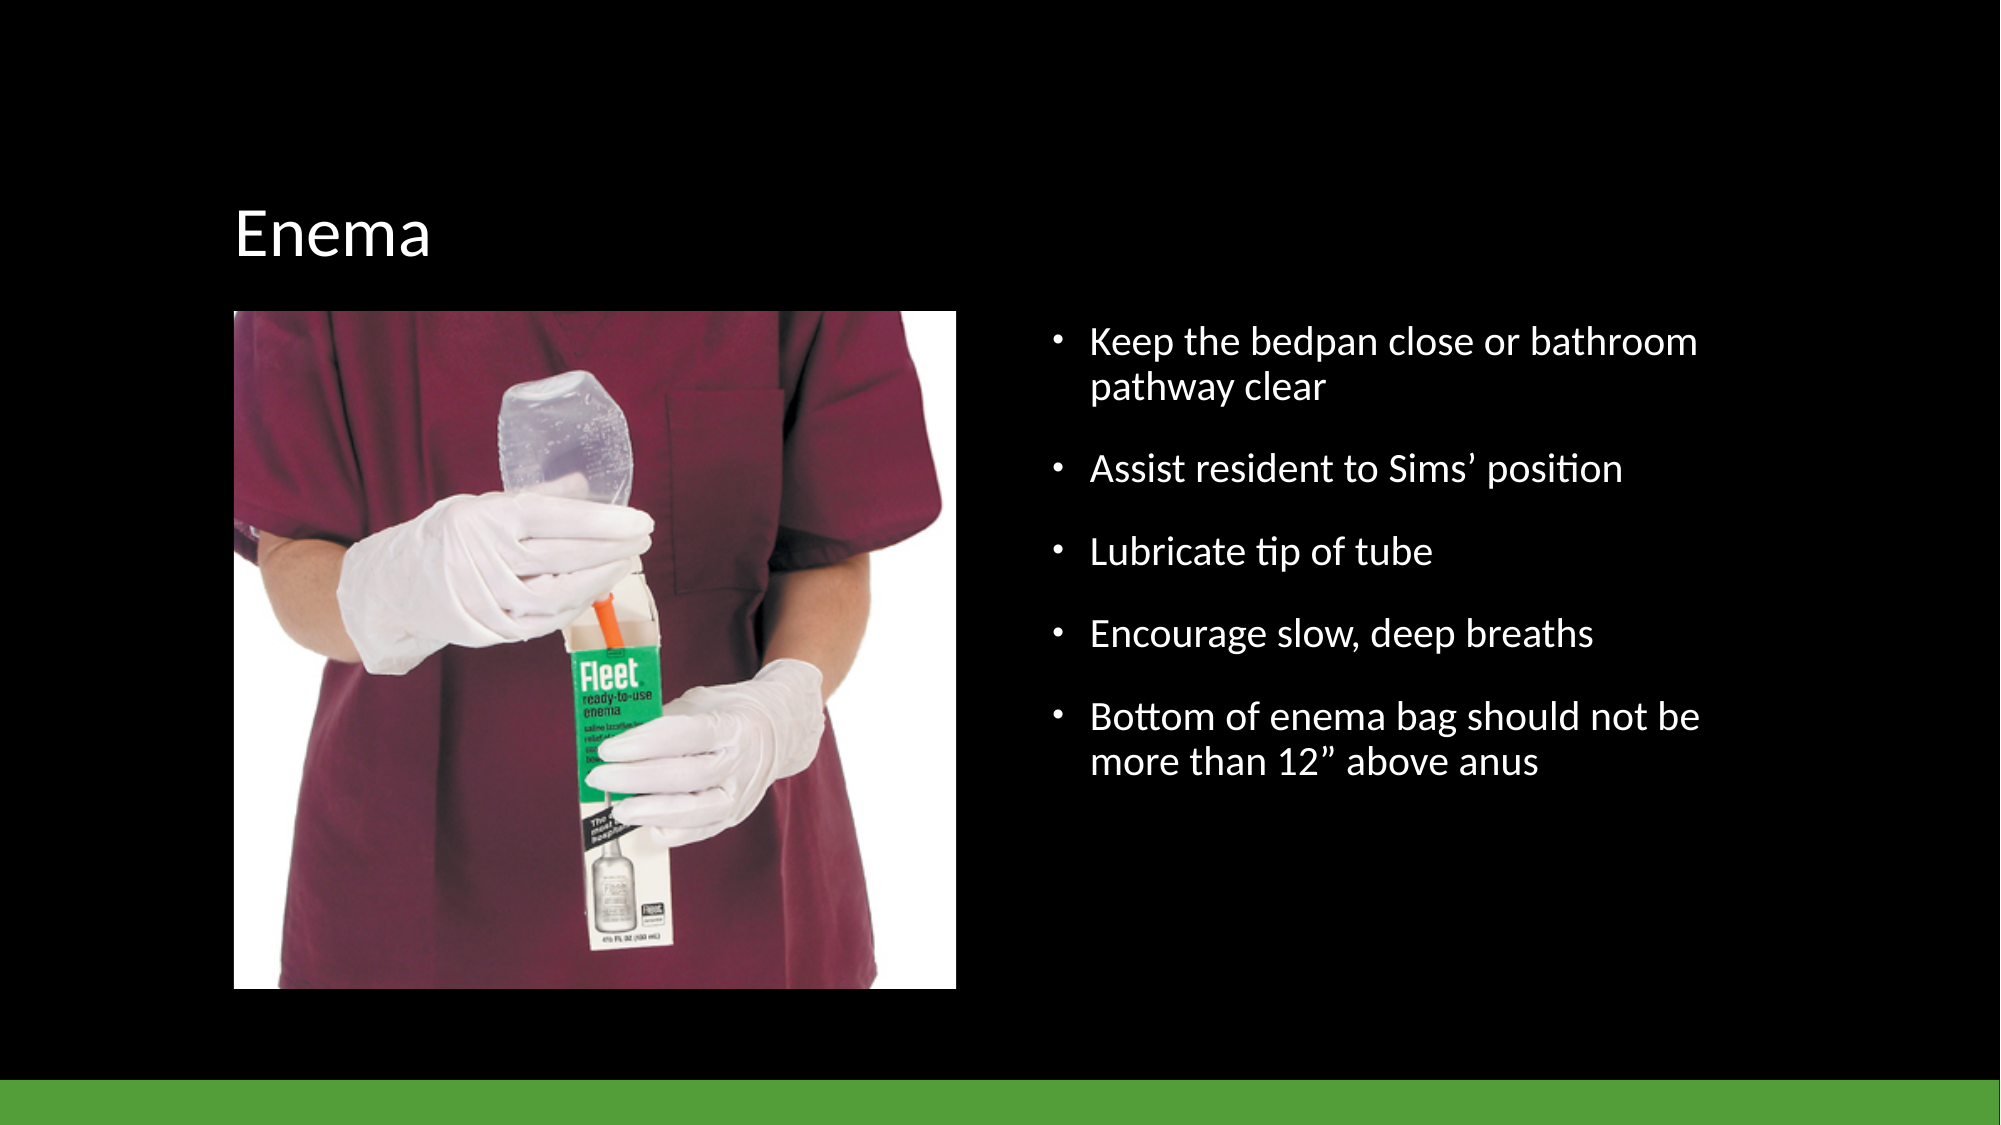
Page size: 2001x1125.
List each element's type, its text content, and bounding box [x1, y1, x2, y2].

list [233, 311, 957, 989]
list Keep the bedpan close or bathroom pathway clear Assist resident to Sims’ position Lubricate tip of tube Encourage slow, deep breaths Bottom of enema bag should not be more than 12” above anus [1029, 311, 1780, 989]
title Enema [219, 76, 1780, 279]
